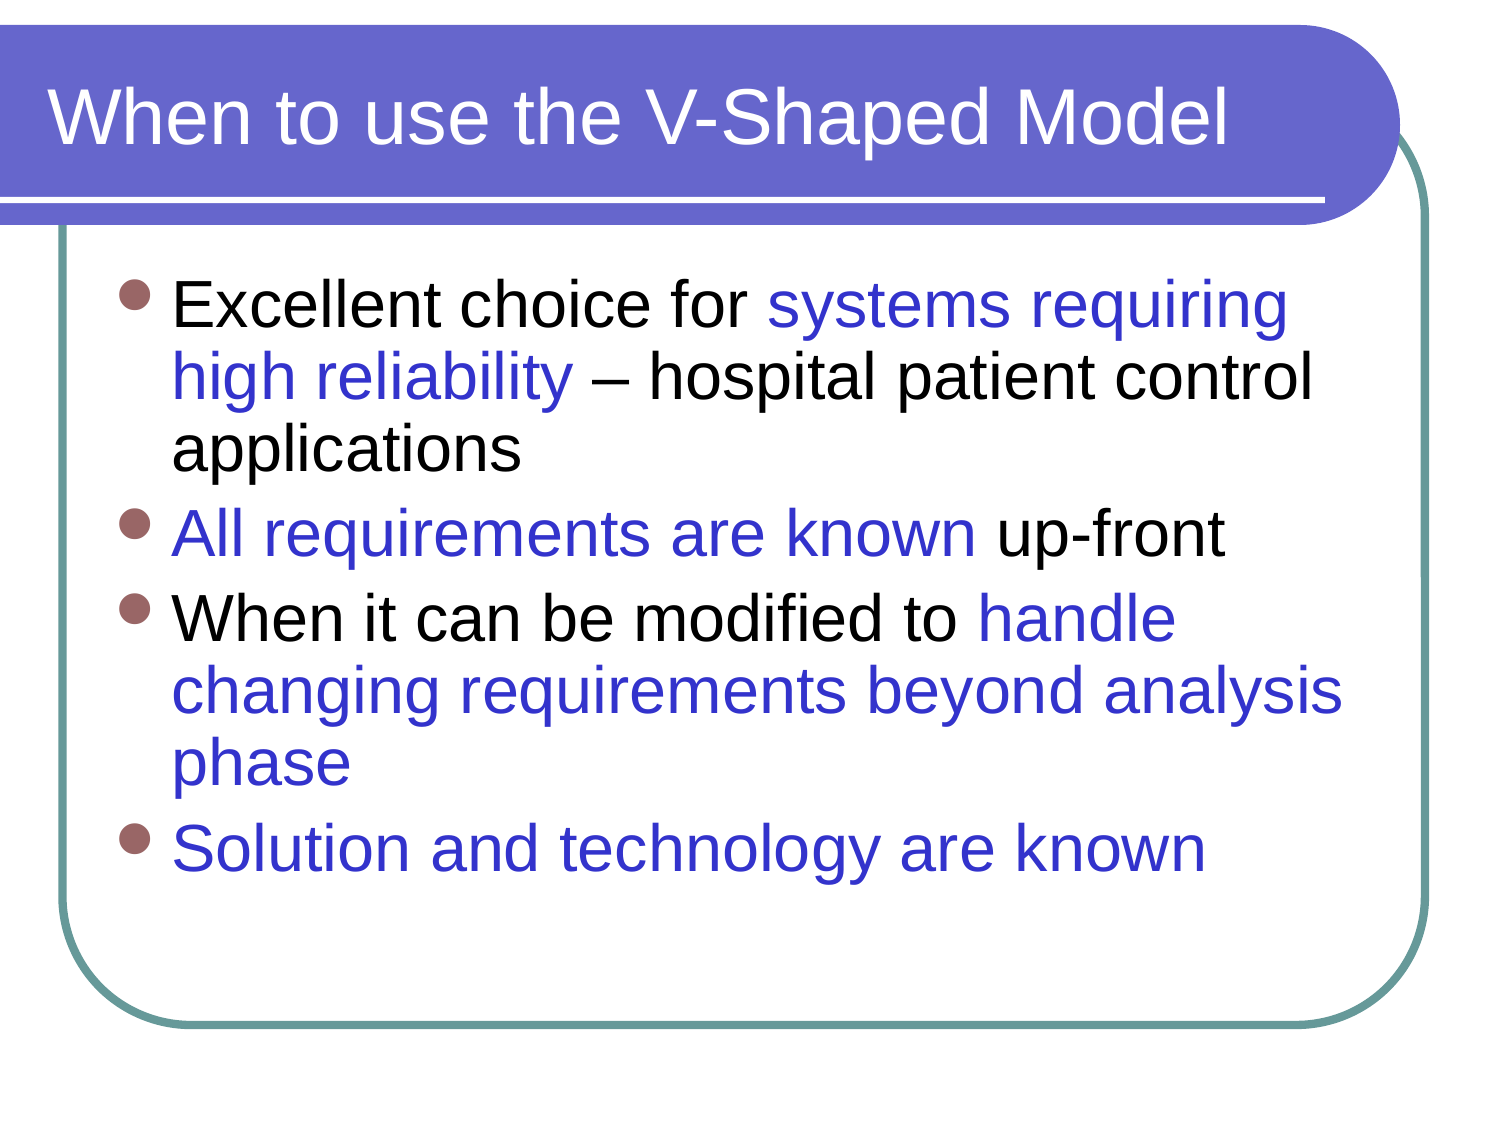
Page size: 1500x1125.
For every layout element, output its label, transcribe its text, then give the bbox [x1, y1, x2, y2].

title When to use the V-Shaped Model [31, 37, 1348, 188]
list Excellent choice for systems requiring high reliability – hospital patient control applications All requirements are known up-front When it can be modified to handle changing requirements beyond analysis phase Solution and technology are known [99, 262, 1401, 988]
